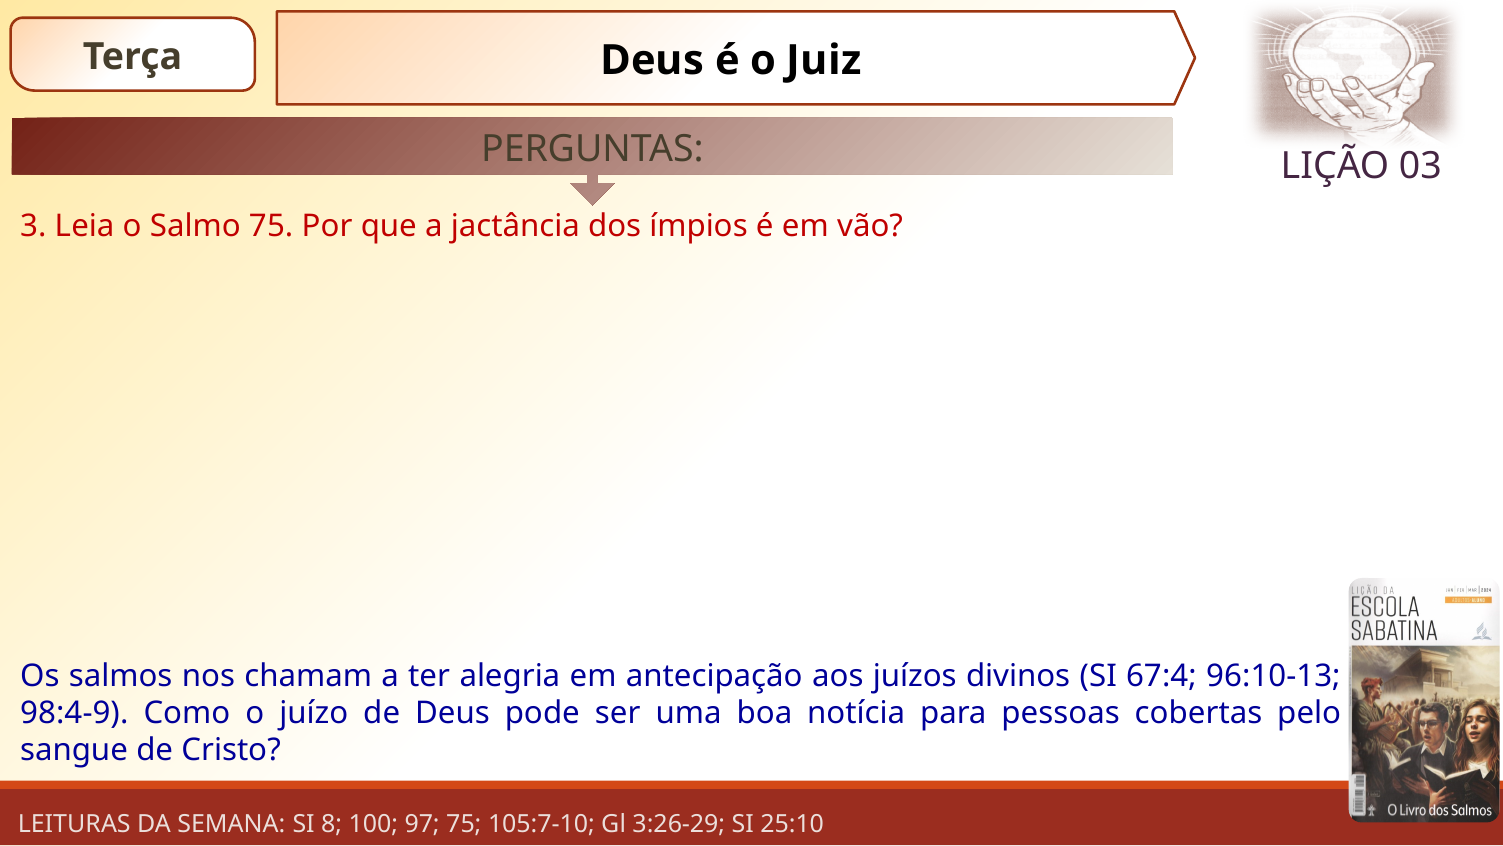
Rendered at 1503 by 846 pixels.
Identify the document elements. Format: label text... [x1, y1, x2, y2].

picture [1348, 577, 1501, 823]
text_box Terça [9, 16, 257, 92]
picture [1241, 0, 1467, 150]
text_box Deus é o Juiz [275, 10, 1197, 106]
text_box 3. Leia o Salmo 75. Por que a jactância dos ímpios é em vão? Os salmos nos chamam a ter alegria em antecipação aos juízos divinos (SI 67:4; 96:10-13; 98:4-9). Como o juízo de Deus pode ser uma boa notícia para pessoas cobertas pelo sangue de Cristo? [5, 198, 1358, 775]
text_box LIÇÃO 03 [1265, 158, 1458, 194]
text_box PERGUNTAS: [10, 116, 1174, 207]
text_box LEITURAS DA SEMANA: SI 8; 100; 97; 75; 105:7-10; Gl 3:26-29; SI 25:10 [3, 799, 1421, 845]
